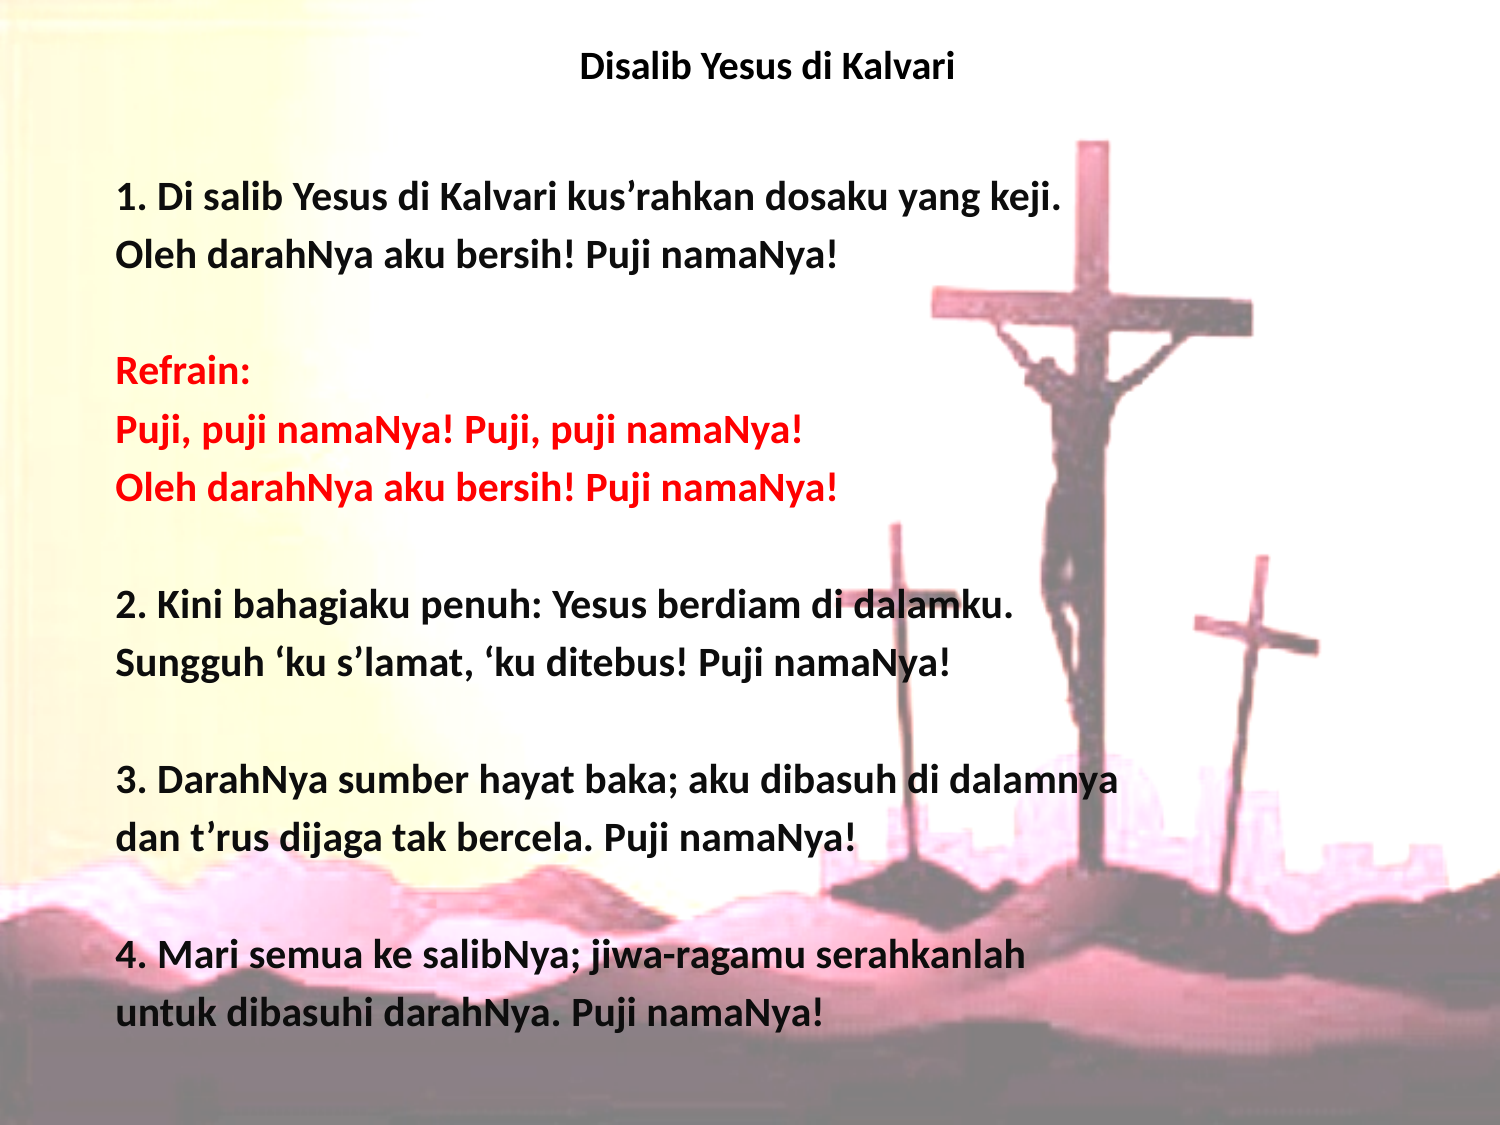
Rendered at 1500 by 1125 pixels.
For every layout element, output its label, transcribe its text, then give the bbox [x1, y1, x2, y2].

title Disalib Yesus di Kalvari [360, 30, 1176, 95]
subtitle 1. Di salib Yesus di Kalvari kus’rahkan dosaku yang keji. Oleh darahNya aku bersih! Puji namaNya! Refrain: Puji, puji namaNya! Puji, puji namaNya! Oleh darahNya aku bersih! Puji namaNya! 2. Kini bahagiaku penuh: Yesus berdiam di dalamku. Sungguh ‘ku s’lamat, ‘ku ditebus! Puji namaNya! 3. DarahNya sumber hayat baka; aku dibasuh di dalamnya dan t’rus dijaga tak bercela. Puji namaNya! 4. Mari semua ke salibNya; jiwa-ragamu serahkanlah untuk dibasuhi darahNya. Puji namaNya! [100, 160, 1151, 937]
